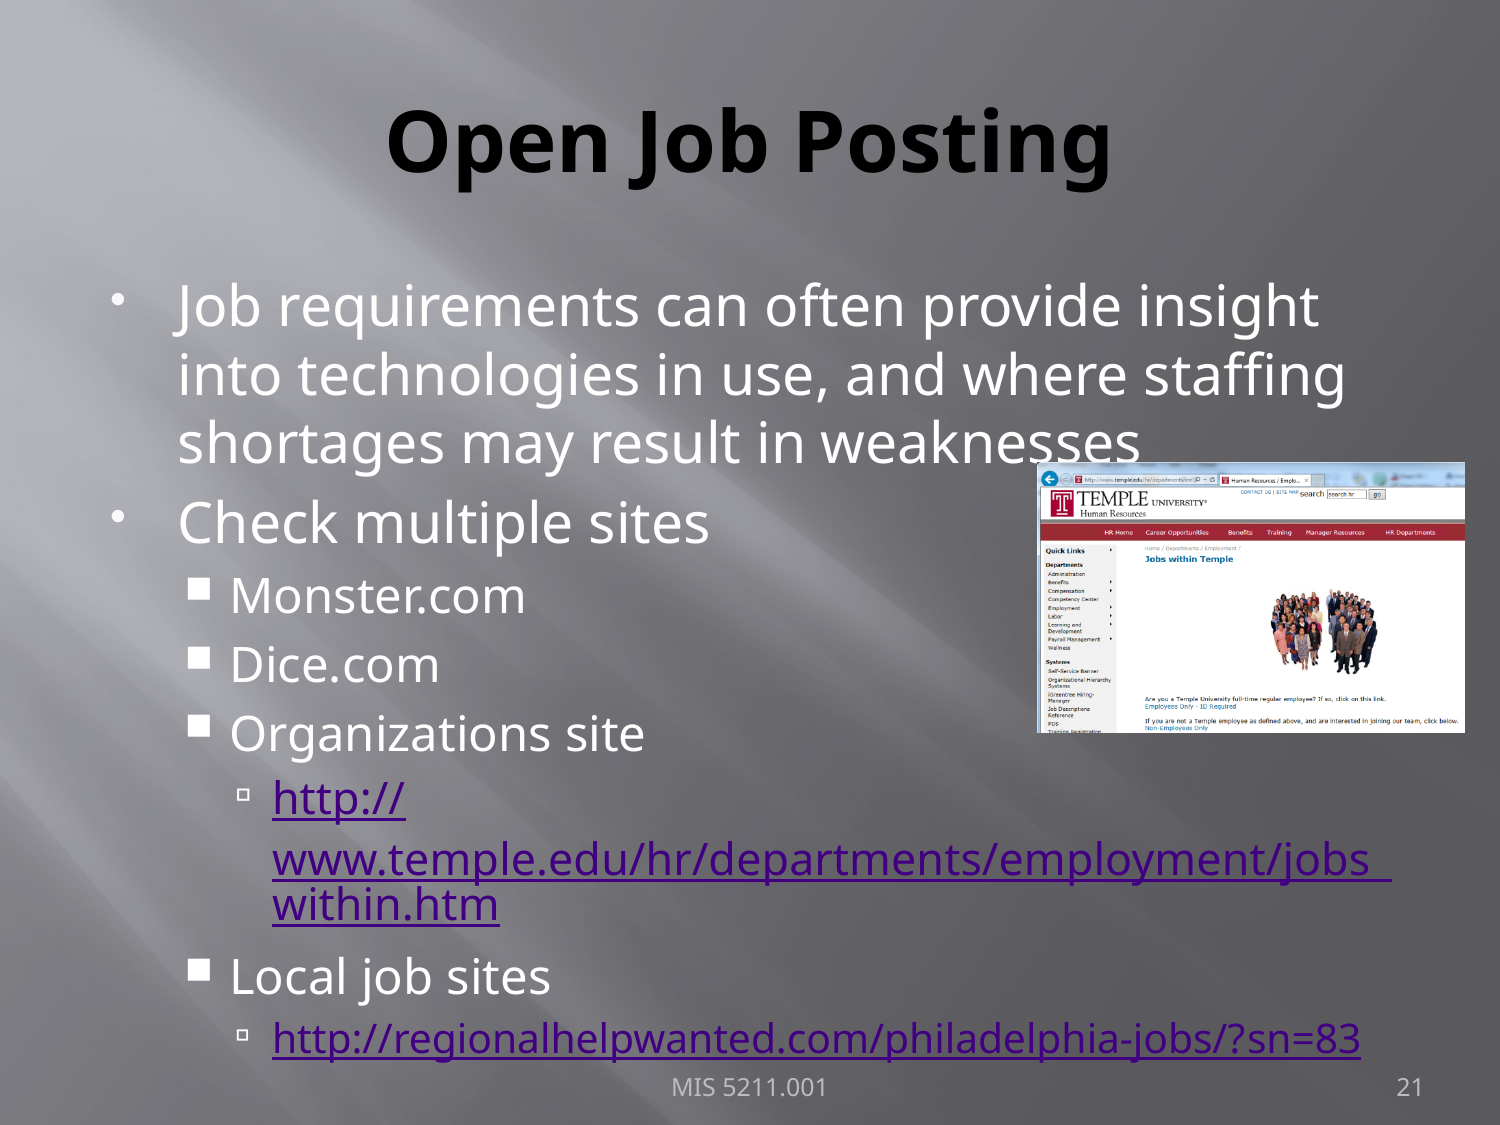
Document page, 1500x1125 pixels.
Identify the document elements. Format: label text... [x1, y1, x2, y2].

slide_number 21 [1299, 1052, 1425, 1113]
title Open Job Posting [75, 45, 1425, 233]
footer MIS 5211.001 [512, 1052, 988, 1113]
list Job requirements can often provide insight into technologies in use, and where staffing shortages may result in weaknesses Check multiple sites Monster.com Dice.com Organizations site http://www.temple.edu/hr/departments/employment/jobs_within.htm Local job sites http://regionalhelpwanted.com/philadelphia-jobs/?sn=83 [75, 262, 1425, 1035]
picture [1037, 462, 1465, 734]
